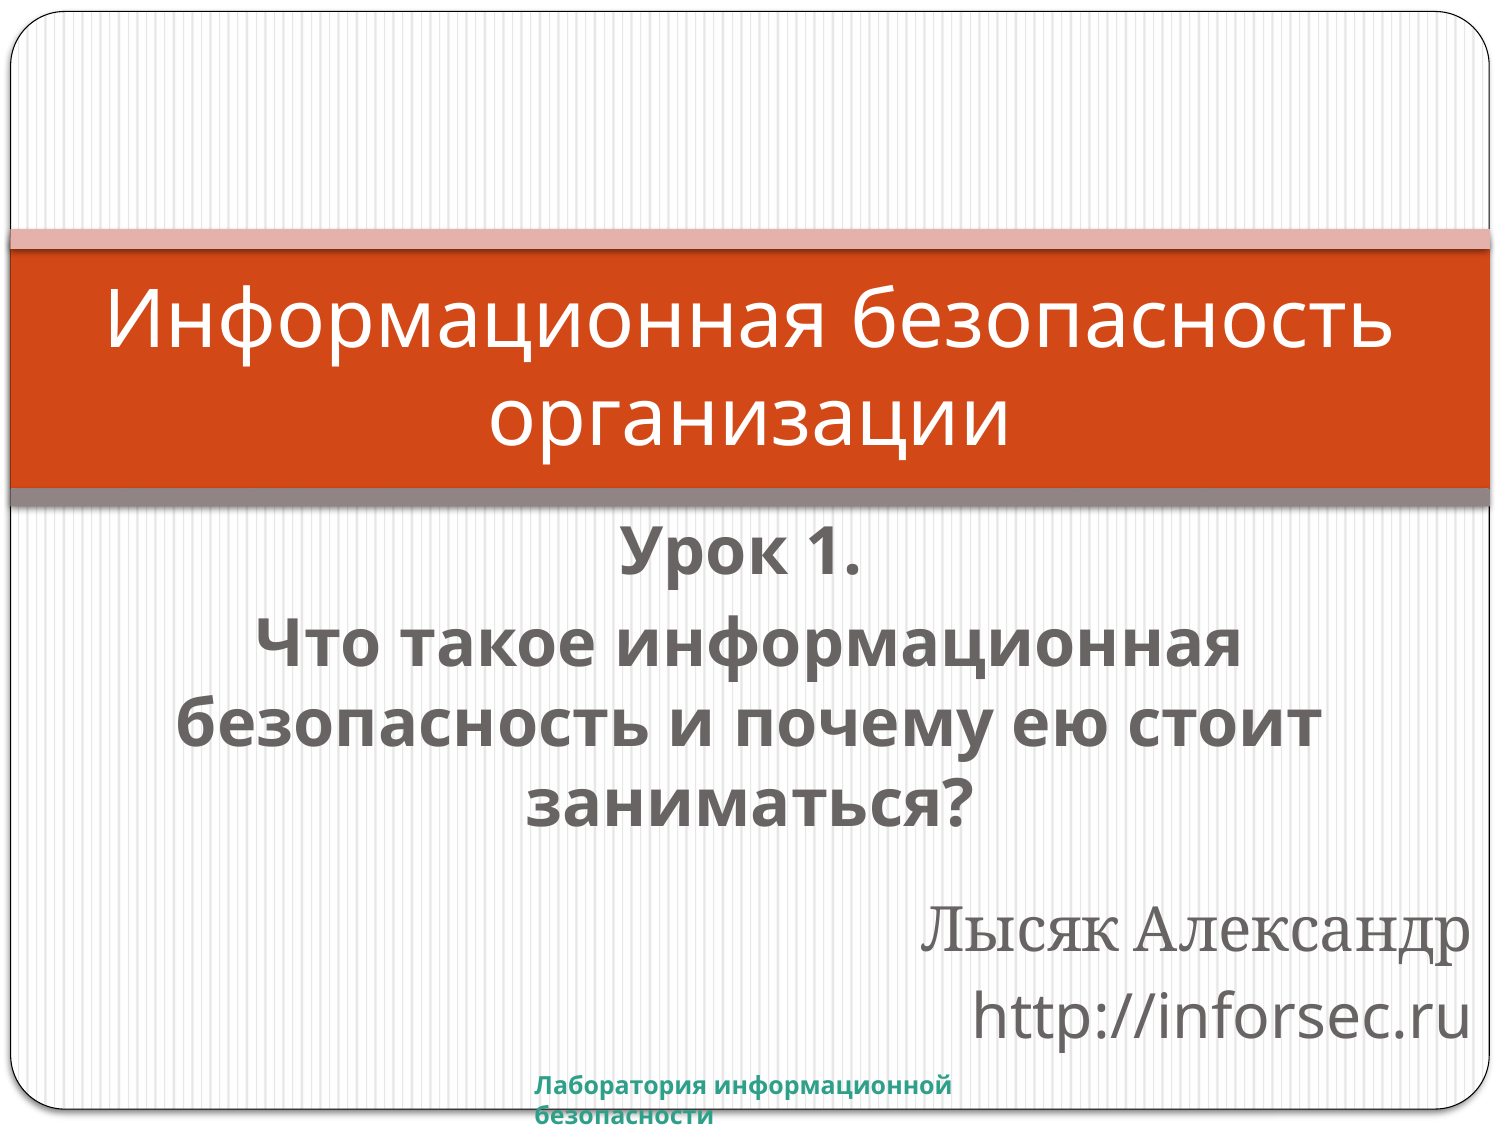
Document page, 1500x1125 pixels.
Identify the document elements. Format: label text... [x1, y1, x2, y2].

title Информационная безопасность организации [12, 247, 1488, 489]
text_box Лаборатория информационной безопасности [519, 1061, 1128, 1106]
subtitle Урок 1. Что такое информационная безопасность и почему ею стоит заниматься? [12, 500, 1488, 738]
text_box Лысяк Александр http://inforsec.ru [159, 881, 1489, 1125]
